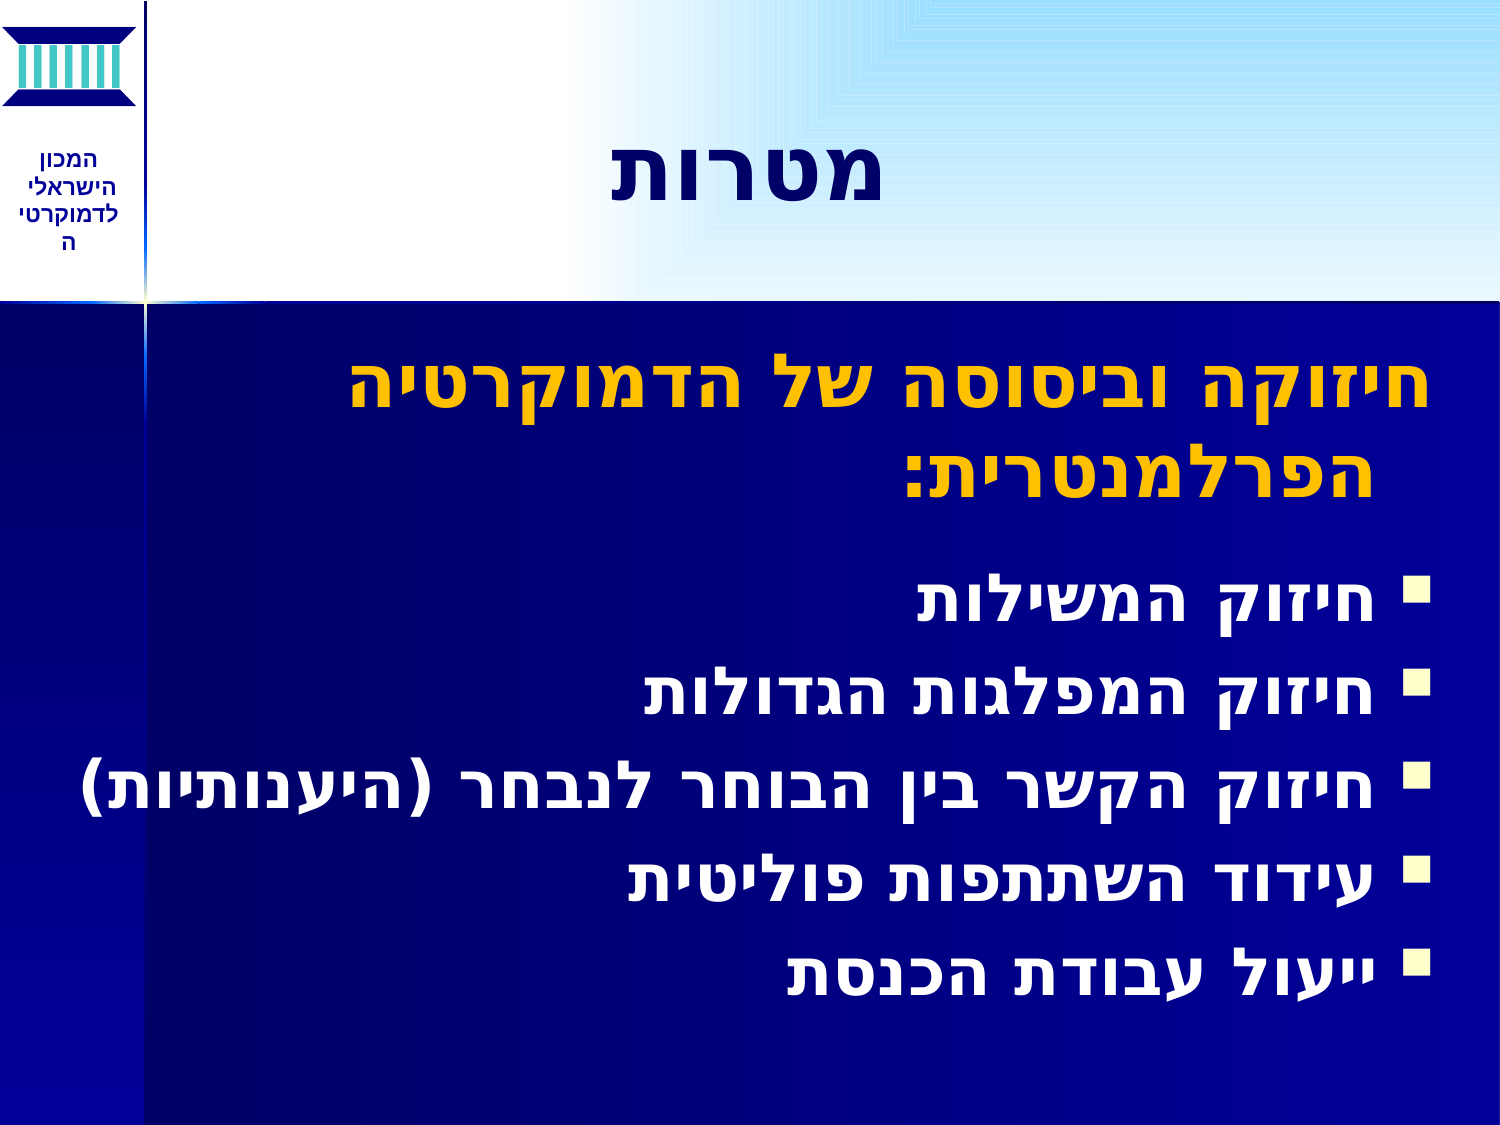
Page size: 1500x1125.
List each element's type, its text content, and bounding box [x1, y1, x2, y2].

text_box מטרות [596, 101, 904, 227]
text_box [0, 0, 138, 296]
list חיזוקה וביסוסה של הדמוקרטיה הפרלמנטרית: חיזוק המשילות חיזוק המפלגות הגדולות חיזוק הקשר בין הבוחר לנבחר (היענותיות) עידוד השתתפות פוליטית ייעול עבודת הכנסת [0, 324, 1451, 1125]
